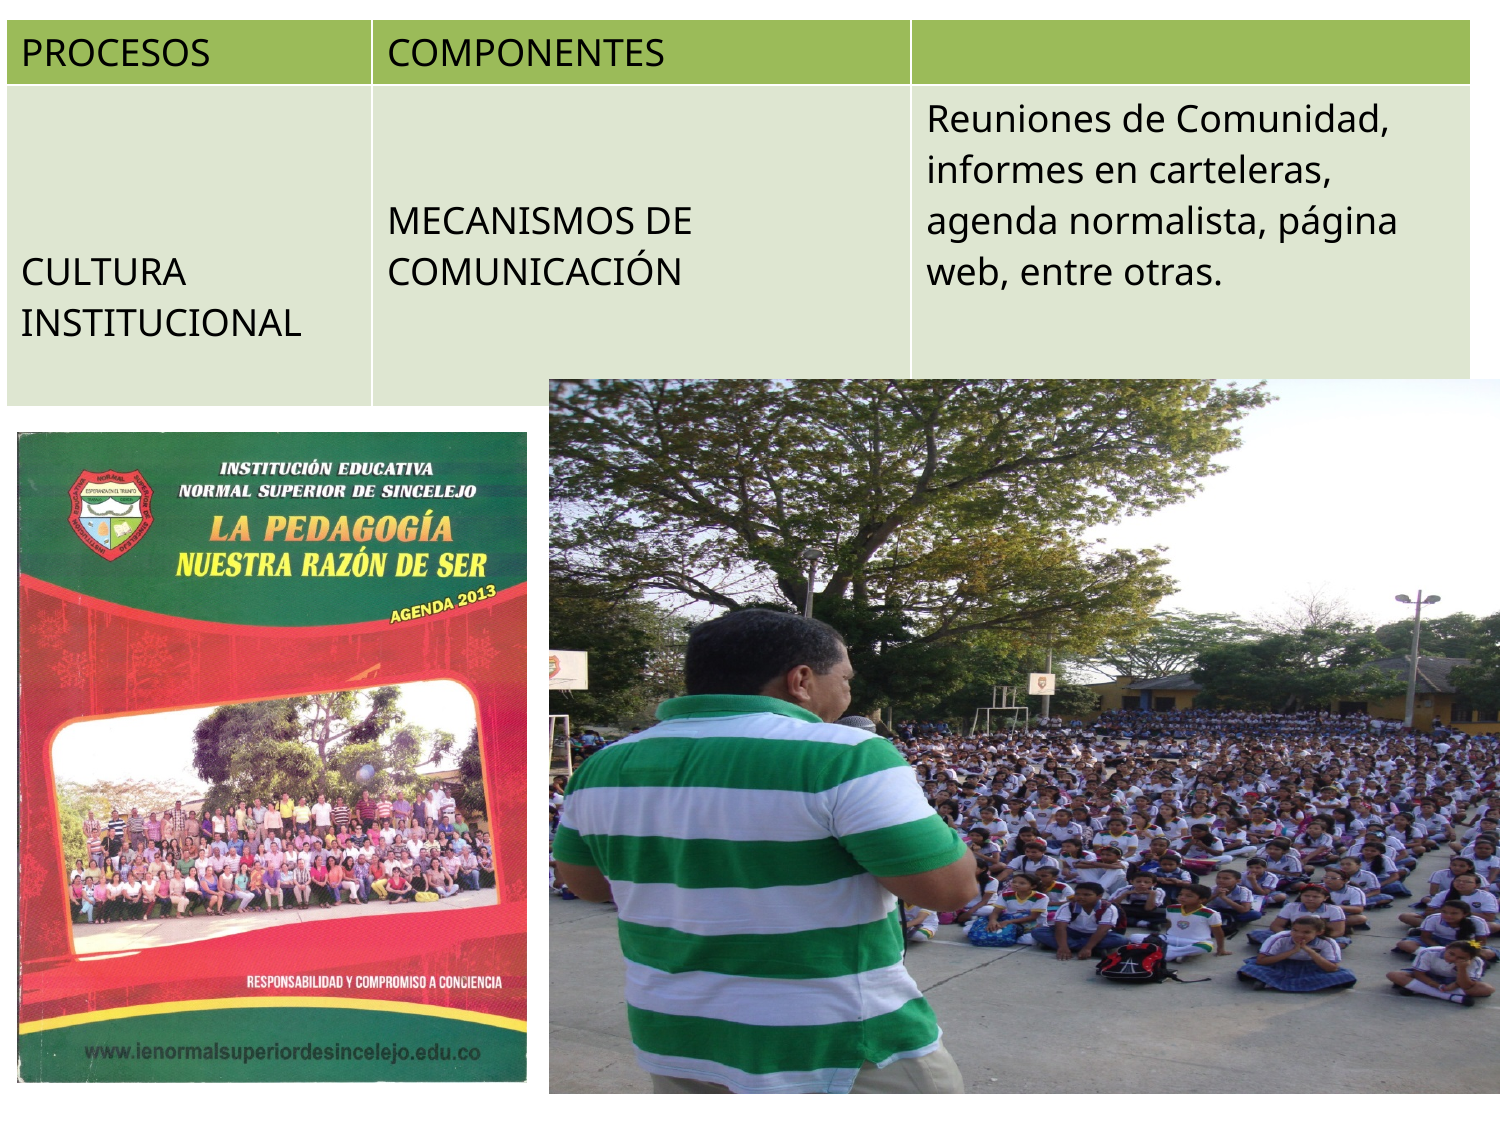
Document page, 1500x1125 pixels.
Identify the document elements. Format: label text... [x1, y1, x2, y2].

table_cell CULTURA INSTITUCIONAL [7, 86, 371, 406]
table_header COMPONENTES [373, 20, 910, 84]
picture [548, 379, 1500, 1095]
table_header [912, 20, 1470, 84]
picture [17, 432, 528, 1083]
table_cell MECANISMOS DE COMUNICACIÓN [373, 86, 910, 406]
table_header PROCESOS [7, 20, 371, 84]
table_cell Reuniones de Comunidad, informes en carteleras, agenda normalista, página web, entre otras. [912, 86, 1470, 378]
